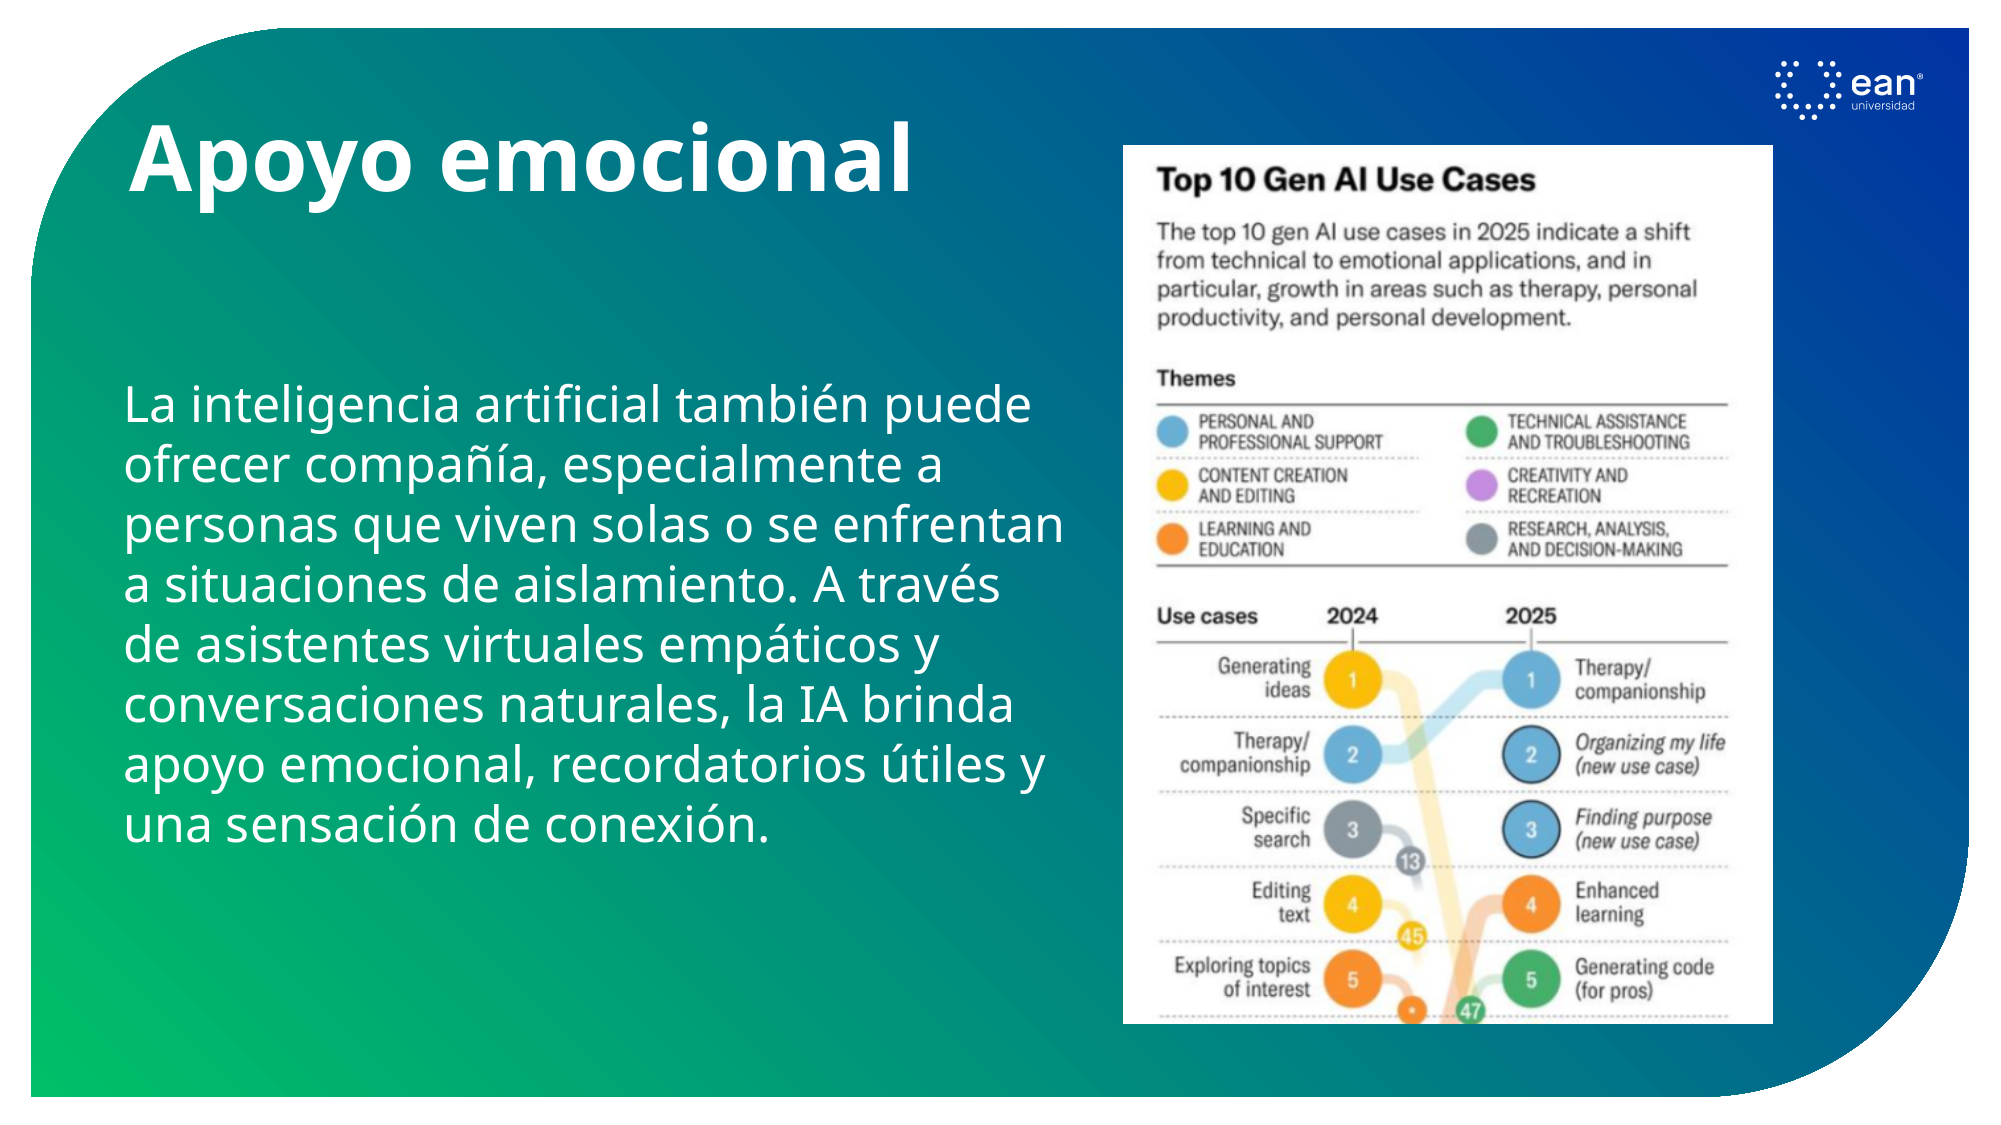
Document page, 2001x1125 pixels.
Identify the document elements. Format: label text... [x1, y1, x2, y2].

picture [1122, 144, 1773, 1025]
text_box La inteligencia artificial también puede ofrecer compañía, especialmente a personas que viven solas o se enfrentan a situaciones de aislamiento. A través de asistentes virtuales empáticos y conversaciones naturales, la IA brinda apoyo emocional, recordatorios útiles y una sensación de conexión. [108, 364, 1084, 860]
picture [1775, 61, 1933, 120]
text_box Apoyo emocional [110, 101, 1841, 338]
